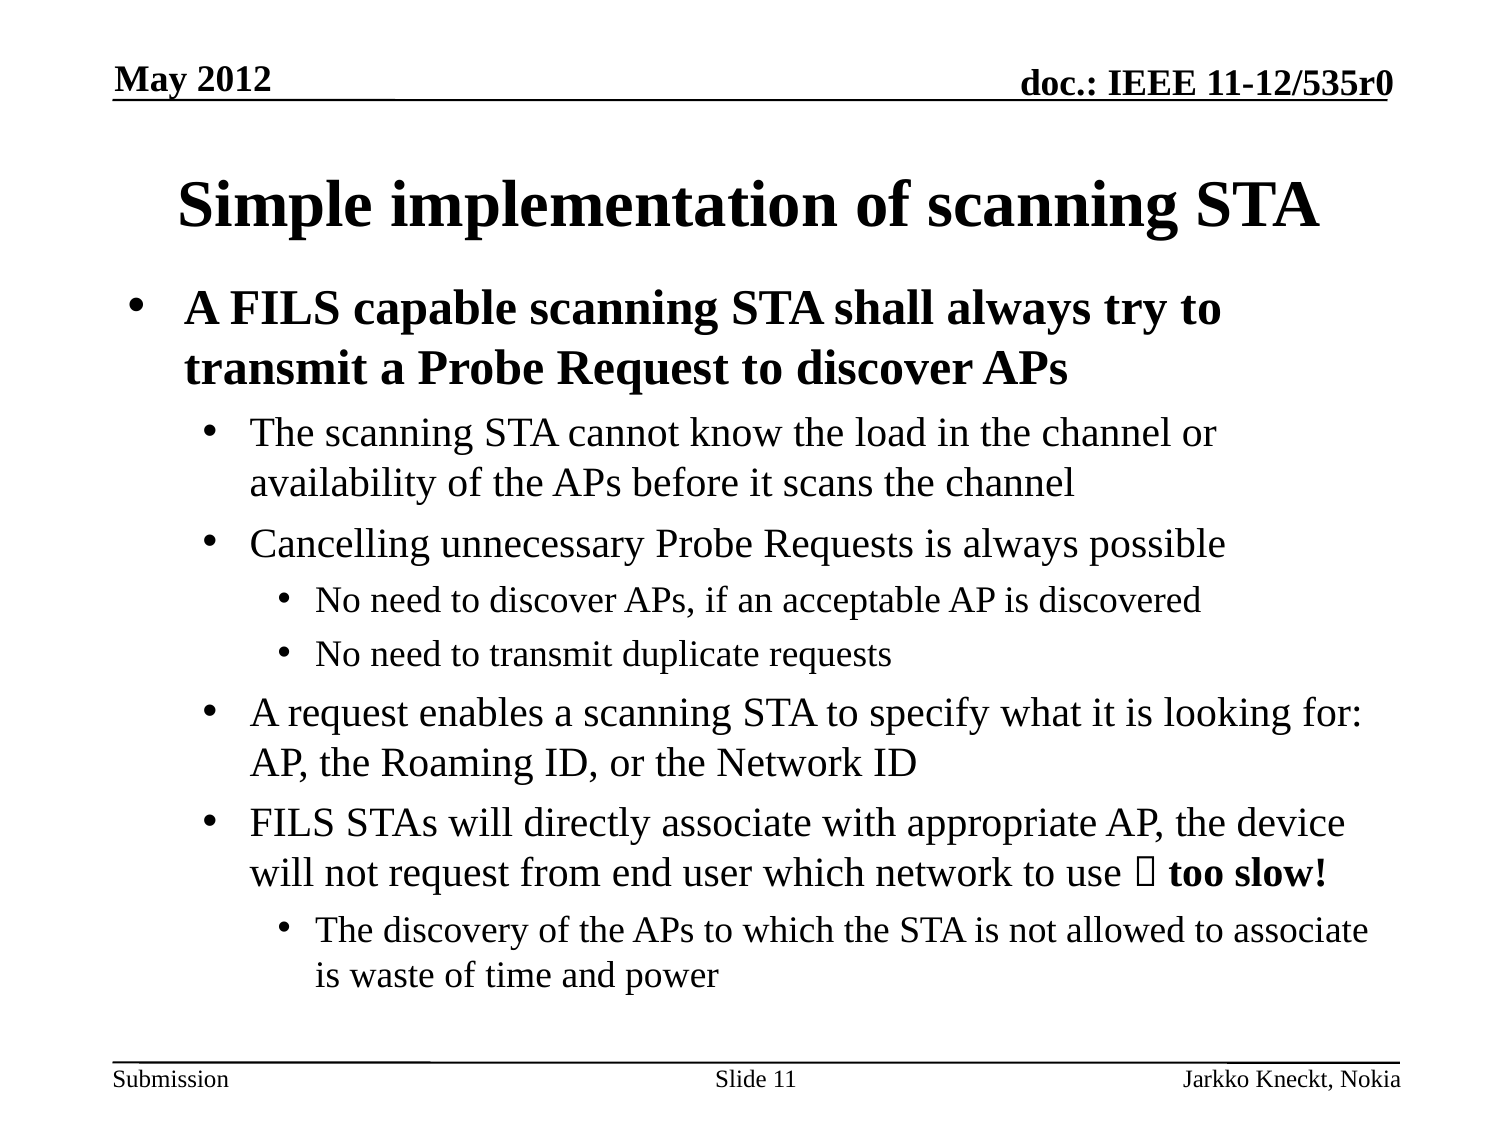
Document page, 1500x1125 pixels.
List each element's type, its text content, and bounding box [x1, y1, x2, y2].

title Simple implementation of scanning STA [112, 112, 1388, 266]
list A FILS capable scanning STA shall always try to transmit a Probe Request to discover APs The scanning STA cannot know the load in the channel or availability of the APs before it scans the channel Cancelling unnecessary Probe Requests is always possible No need to discover APs, if an acceptable AP is discovered No need to transmit duplicate requests A request enables a scanning STA to specify what it is looking for: AP, the Roaming ID, or the Network ID FILS STAs will directly associate with appropriate AP, the device will not request from end user which network to use  too slow! The discovery of the APs to which the STA is not allowed to associate is waste of time and power [112, 266, 1388, 1000]
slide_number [114, 54, 423, 100]
footer Jarkko Kneckt, Nokia [878, 1061, 1402, 1093]
slide_number Slide 11 [712, 1061, 800, 1123]
